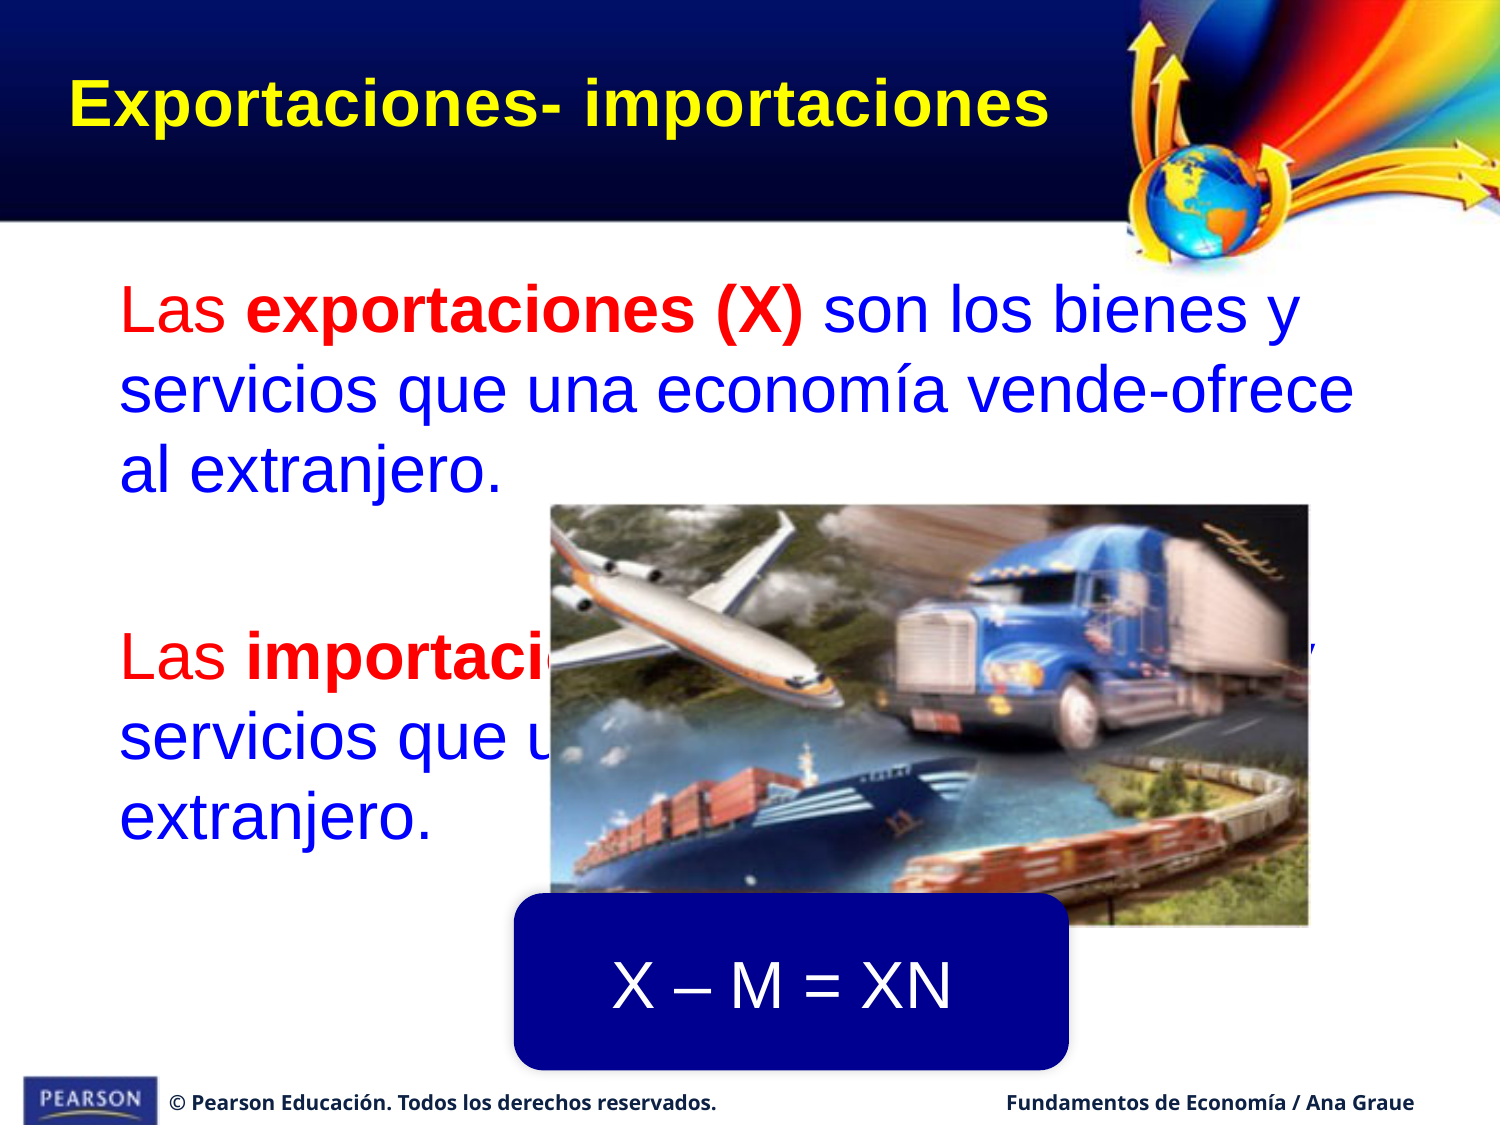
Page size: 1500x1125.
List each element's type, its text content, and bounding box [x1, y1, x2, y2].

picture [0, 0, 1500, 1125]
list Las exportaciones (X) son los bienes y servicios que una economía vende-ofrece al extranjero. Las importaciones (M) son los bienes y servicios que una economía compra del extranjero. [48, 258, 1424, 1059]
title Exportaciones- importaciones [52, 0, 1320, 201]
text_box X – M = XN [513, 893, 1069, 1071]
